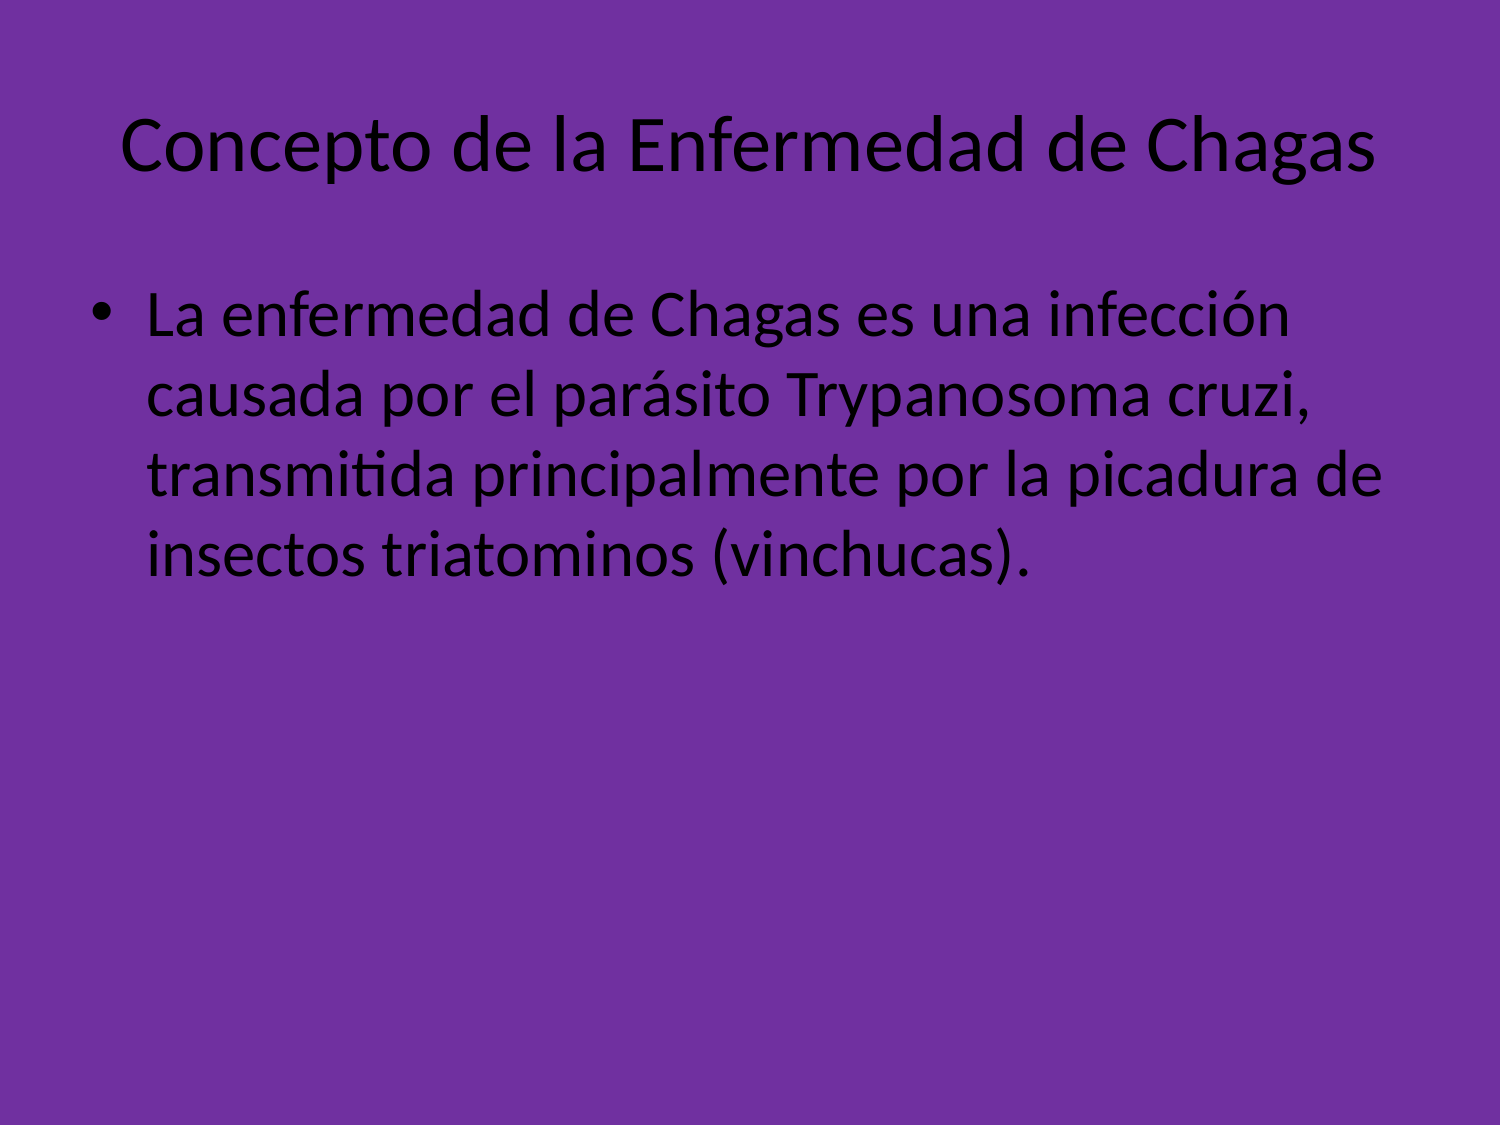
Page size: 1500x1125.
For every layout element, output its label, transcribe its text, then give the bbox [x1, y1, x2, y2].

title Concepto de la Enfermedad de Chagas [75, 45, 1425, 233]
list La enfermedad de Chagas es una infección causada por el parásito Trypanosoma cruzi, transmitida principalmente por la picadura de insectos triatominos (vinchucas). [75, 262, 1425, 1005]
